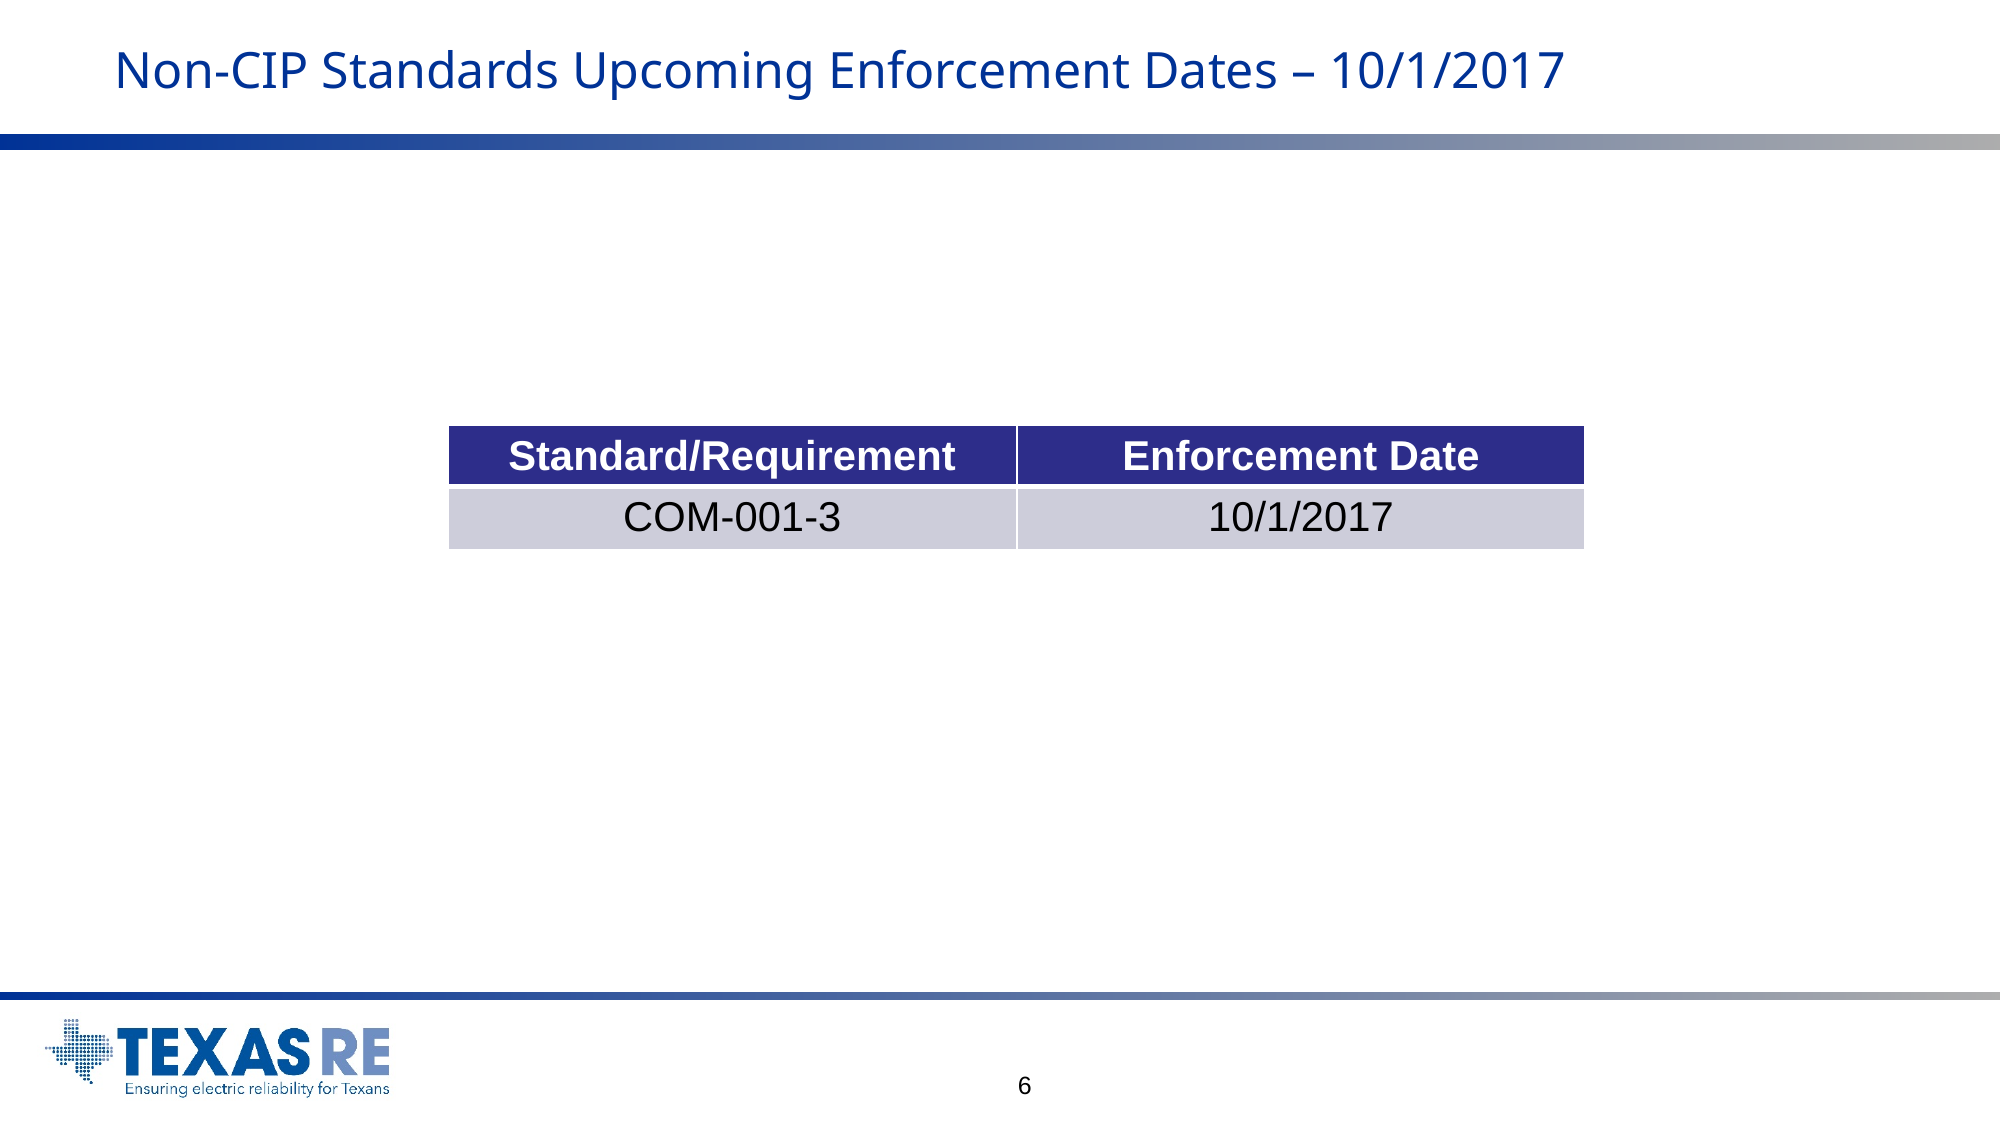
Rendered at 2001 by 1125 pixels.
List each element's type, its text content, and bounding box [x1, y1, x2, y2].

table_header Enforcement Date [1018, 426, 1584, 484]
picture [37, 1012, 396, 1103]
table_cell COM-001-3 [449, 489, 1016, 549]
table_header Standard/Requirement [449, 426, 1016, 484]
table_cell 10/1/2017 [1018, 489, 1584, 549]
title Non-CIP Standards Upcoming Enforcement Dates – 10/1/2017 [99, 12, 1934, 125]
